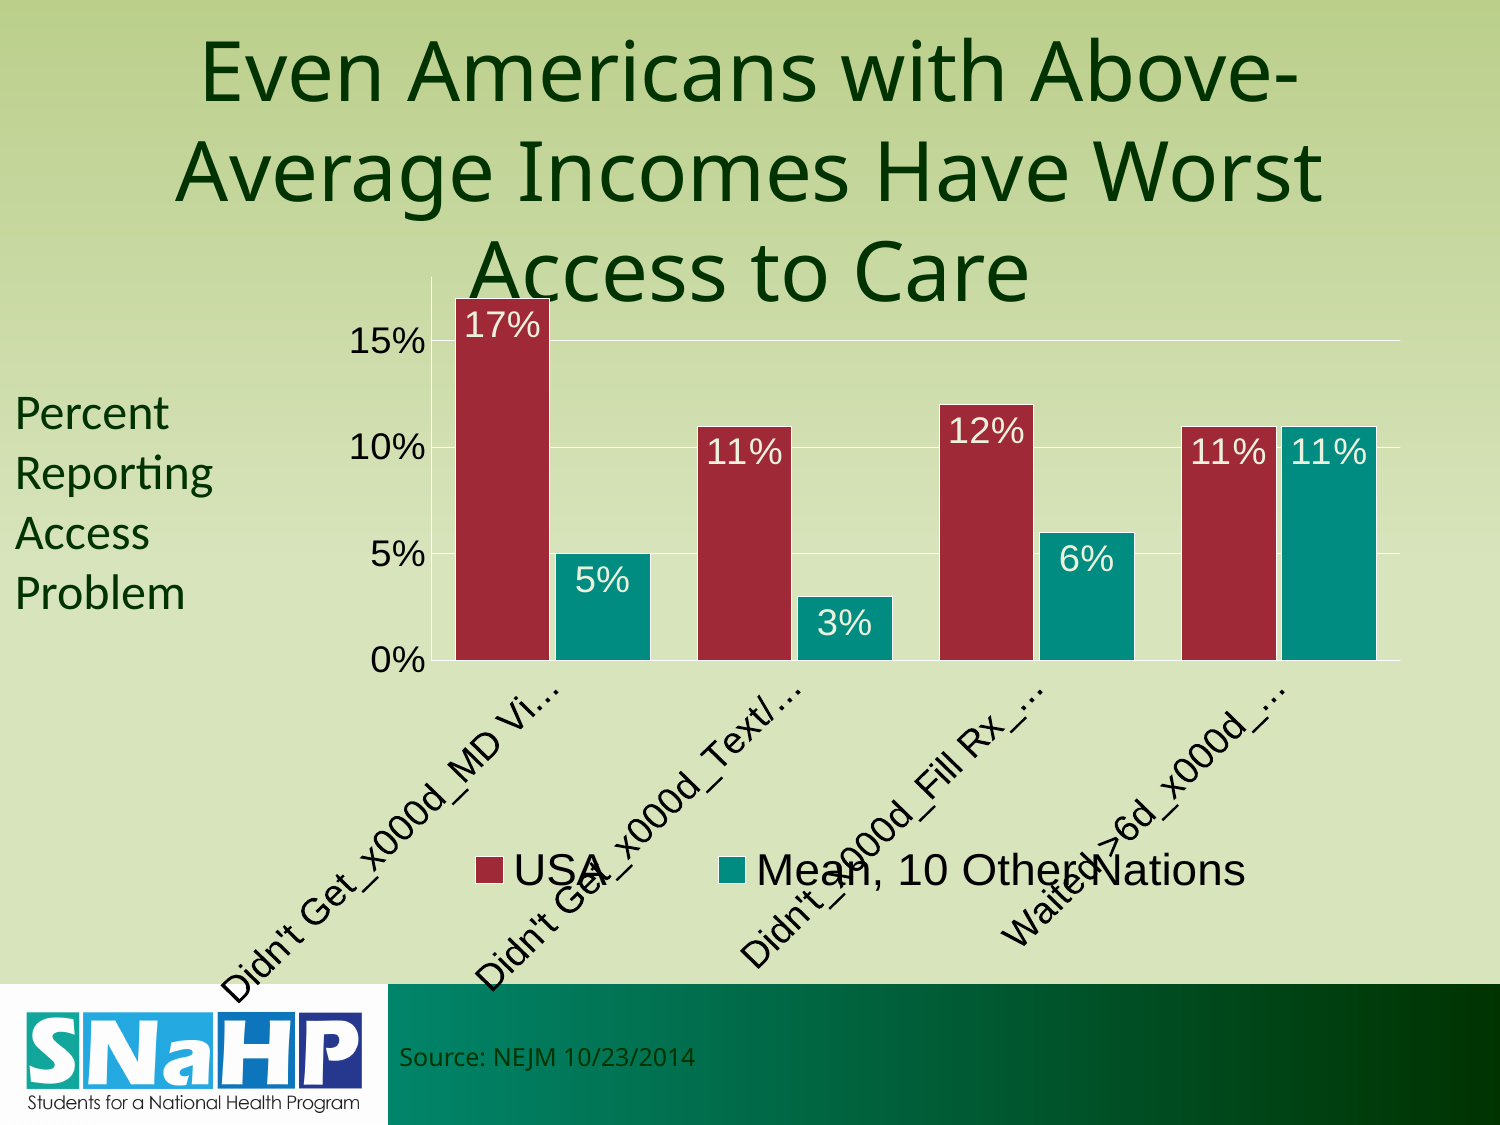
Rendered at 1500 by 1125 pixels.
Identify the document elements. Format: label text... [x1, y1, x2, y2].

text_box Percent Reporting Access Problem [0, 371, 206, 627]
picture [0, 984, 384, 1125]
title Even Americans with Above-Average Incomes Have Worst Access to Care [103, 59, 1397, 278]
list Source: NEJM 10/23/2014 [384, 1019, 1397, 1125]
chart [212, 244, 1440, 1012]
